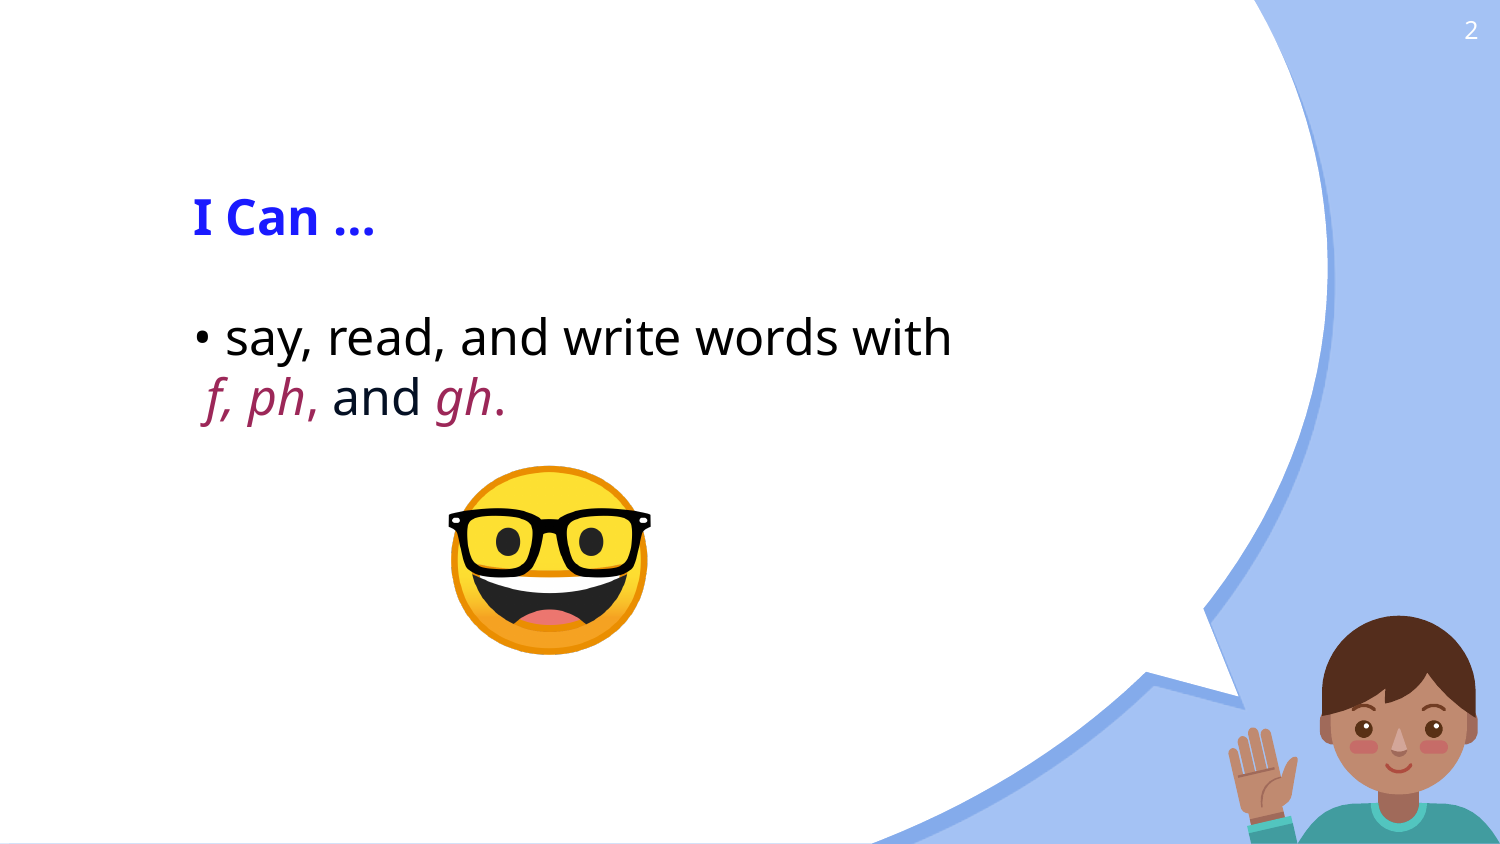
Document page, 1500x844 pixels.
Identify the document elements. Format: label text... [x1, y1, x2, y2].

text_box I Can … • say, read, and write words with f, ph, and gh. [178, 178, 1189, 433]
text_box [1228, 615, 1500, 844]
slide_number 2 [1403, 0, 1494, 65]
picture [445, 457, 654, 666]
